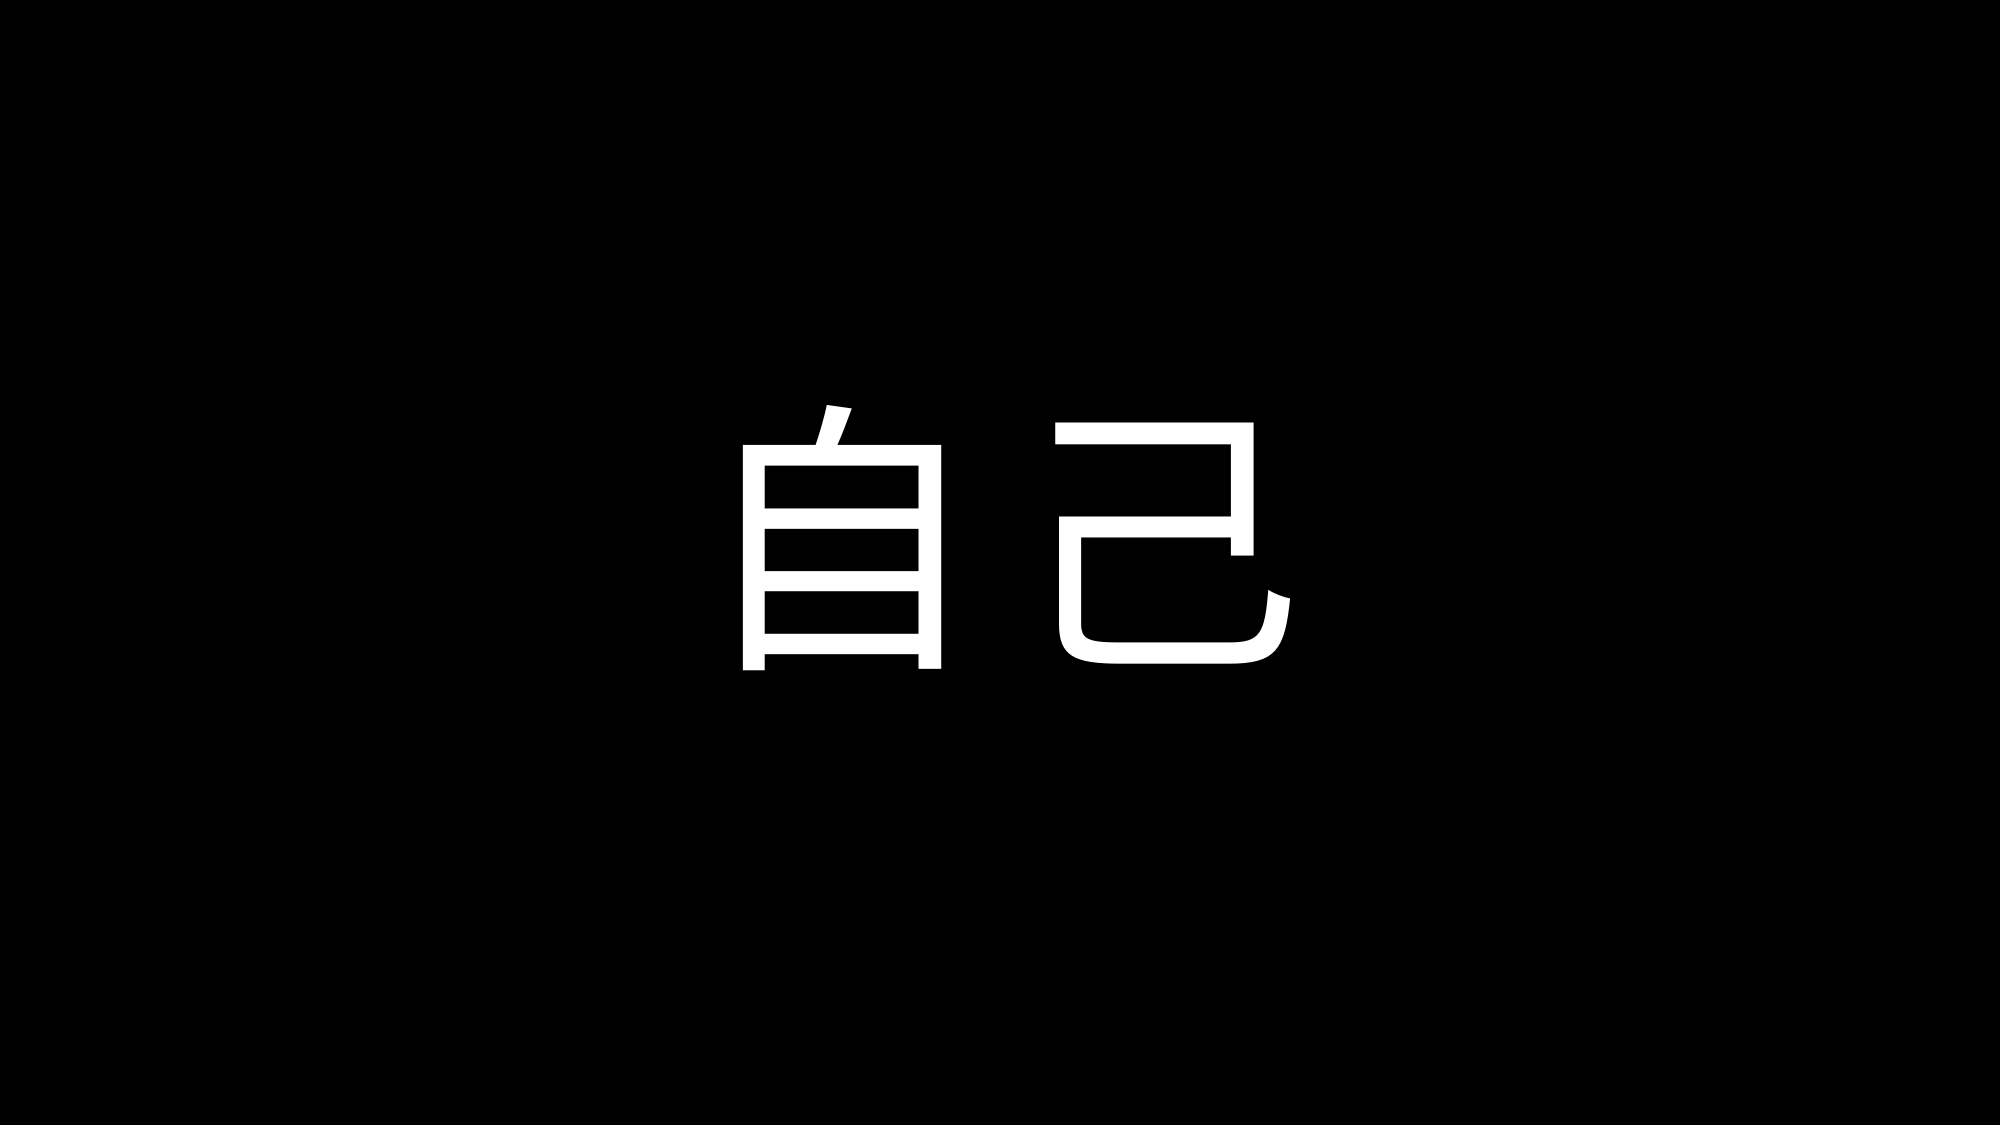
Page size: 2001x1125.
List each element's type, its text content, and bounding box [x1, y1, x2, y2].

text_box 自己 [101, 352, 1899, 713]
